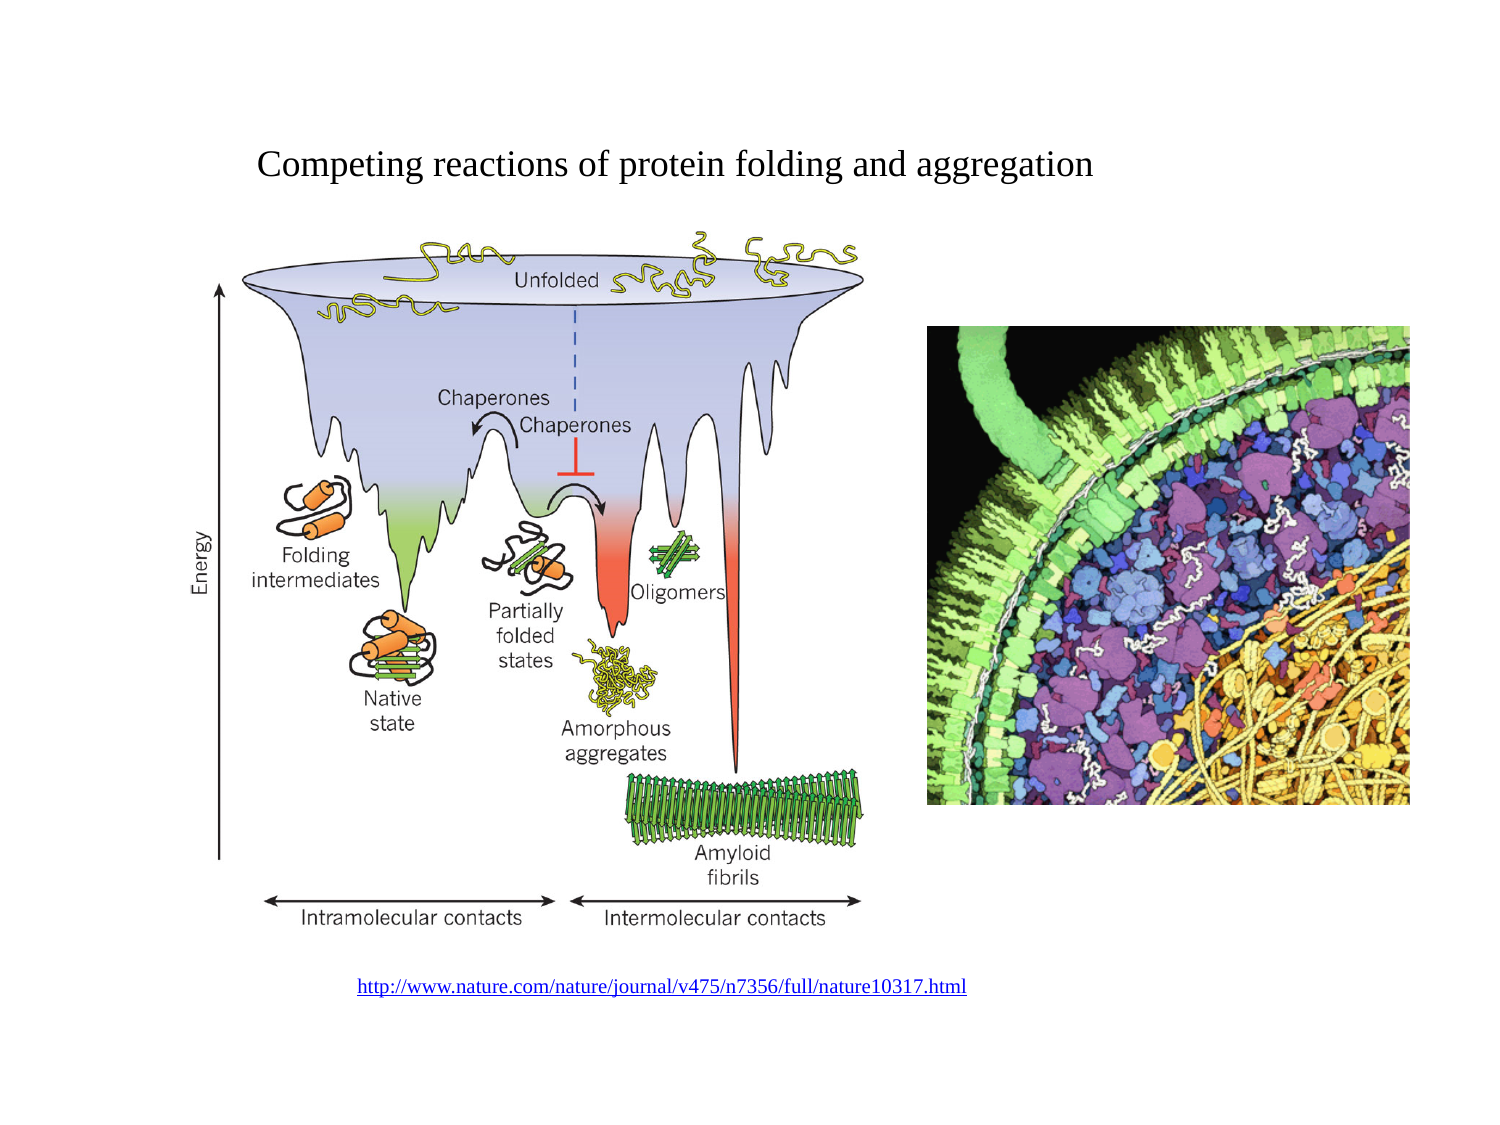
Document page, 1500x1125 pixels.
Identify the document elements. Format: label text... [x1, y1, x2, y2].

picture [182, 231, 869, 935]
text_box Competing reactions of protein folding and aggregation [242, 132, 1140, 192]
text_box http://www.nature.com/nature/journal/v475/n7356/full/nature10317.html [342, 965, 1093, 1006]
picture [926, 325, 1411, 805]
